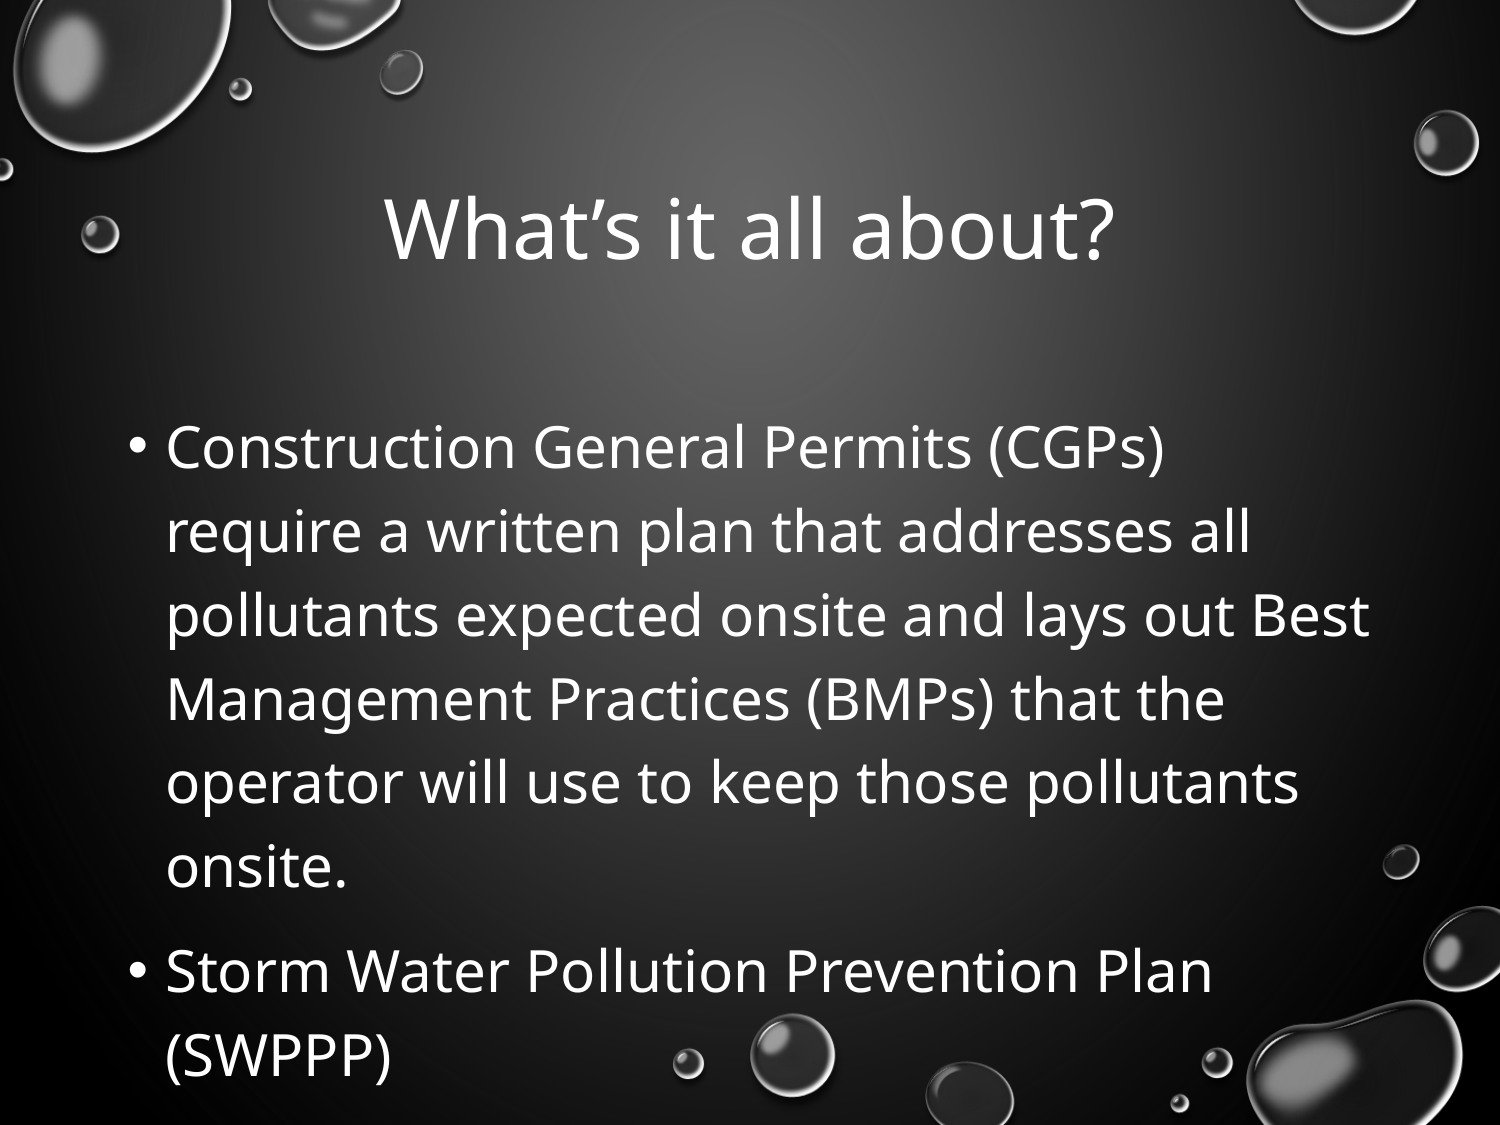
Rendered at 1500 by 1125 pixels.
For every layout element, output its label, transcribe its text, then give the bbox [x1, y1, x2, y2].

list Construction General Permits (CGPs) require a written plan that addresses all pollutants expected onsite and lays out Best Management Practices (BMPs) that the operator will use to keep those pollutants onsite. Storm Water Pollution Prevention Plan (SWPPP) [112, 388, 1388, 950]
picture [0, 0, 1500, 1125]
title What’s it all about? [112, 101, 1388, 364]
